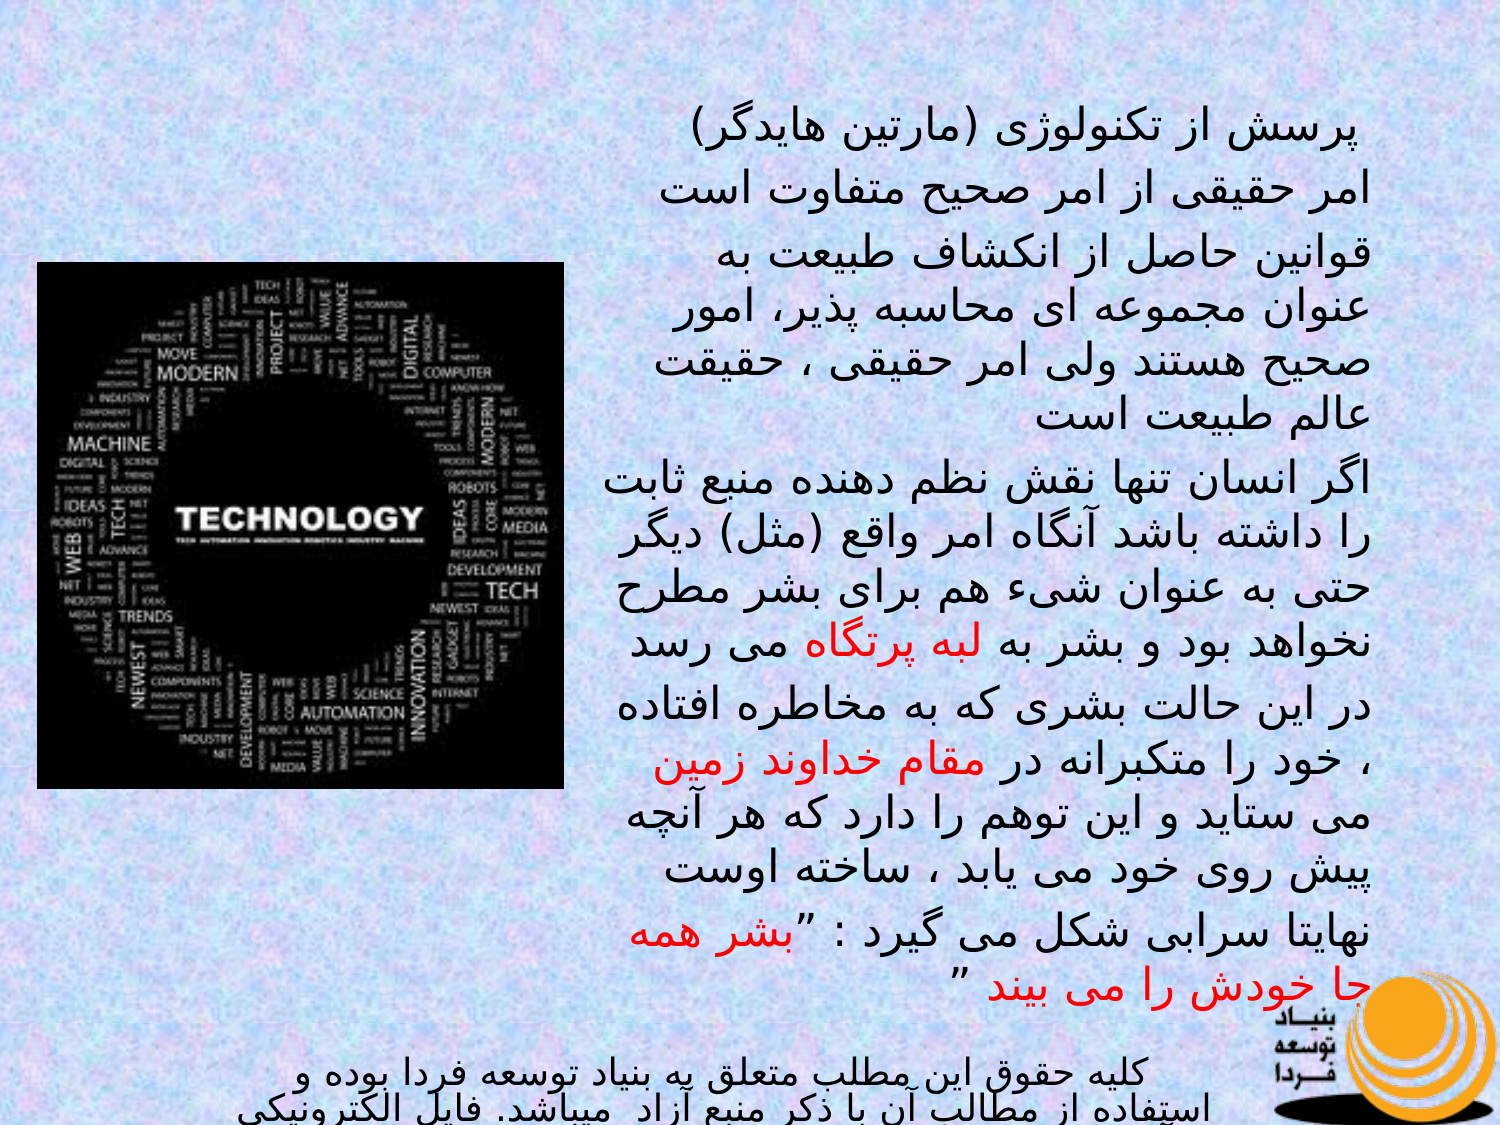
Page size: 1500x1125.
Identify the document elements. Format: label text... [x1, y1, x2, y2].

subtitle پرسش از تکنولوژی (مارتین هایدگر) امر حقیقی از امر صحیح متفاوت است قوانین حاصل از انکشاف طبیعت به عنوان مجموعه ای محاسبه پذیر، امور صحیح هستند ولی امر حقیقی ، حقیقت عالم طبیعت است اگر انسان تنها نقش نظم دهنده منبع ثابت را داشته باشد آنگاه امر واقع (مثل) دیگر حتی به عنوان شیء هم برای بشر مطرح نخواهد بود و بشر به لبه پرتگاه می رسد در این حالت بشری که به مخاطره افتاده ، خود را متکبرانه در مقام خداوند زمین می ستاید و این توهم را دارد که هر آنچه پیش روی خود می یابد ، ساخته اوست نهایتا سرابی شکل می گیرد : ”بشر همه جا خودش را می بیند ” [587, 87, 1463, 1063]
text_box کلیه حقوق این مطلب متعلق به بنیاد توسعه فردا بوده و استفاده از مطالب آن با ذکر منبع آزاد میباشد. فایل الکترونیکی آن از سایت بنیاد به نشانی : www.farda.ir قابل دریافت است. [181, 1049, 1232, 1125]
picture [0, 0, 1500, 1125]
